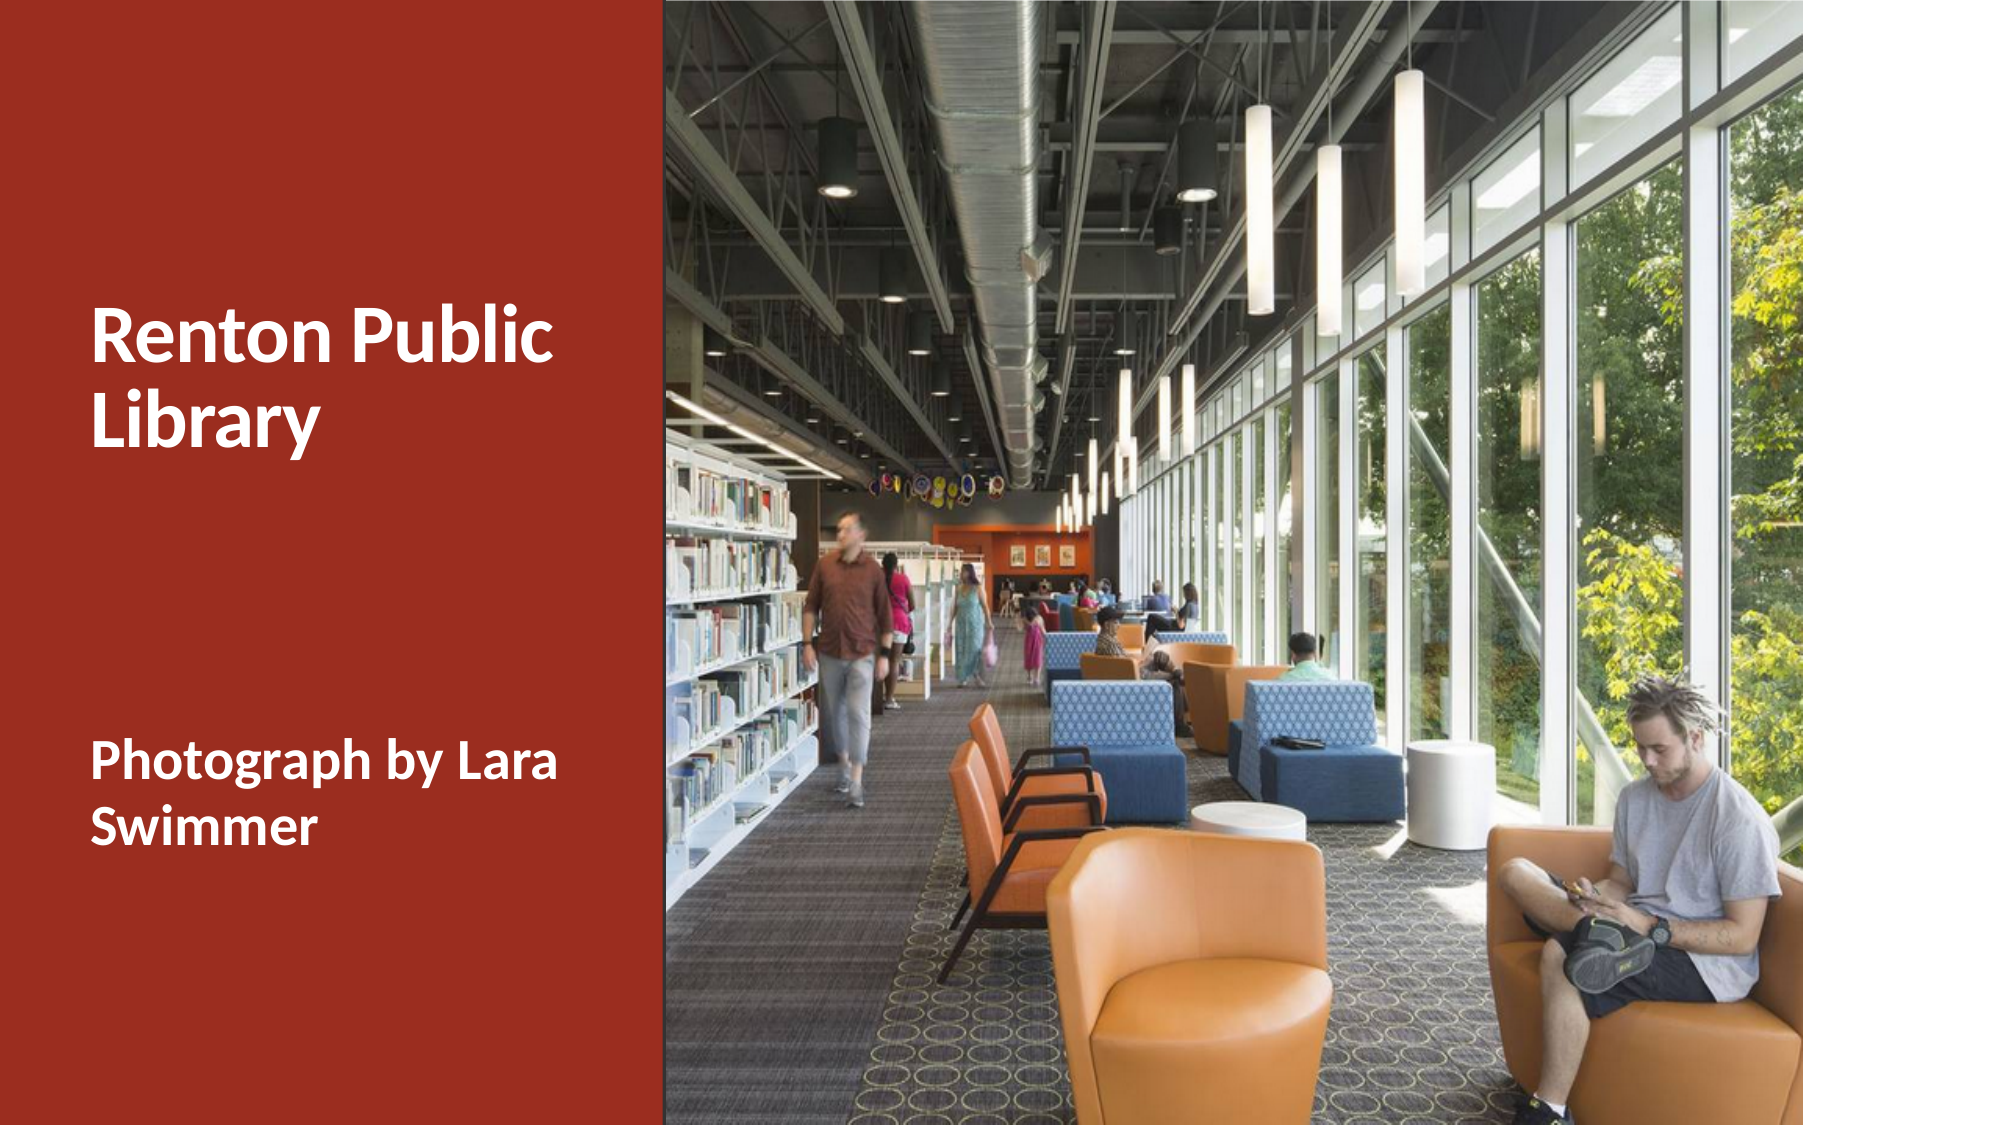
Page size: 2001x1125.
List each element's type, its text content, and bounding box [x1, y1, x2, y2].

title Renton Public Library [75, 97, 600, 473]
list Photograph by Lara Swimmer [75, 525, 600, 1035]
picture [666, 0, 1804, 1125]
